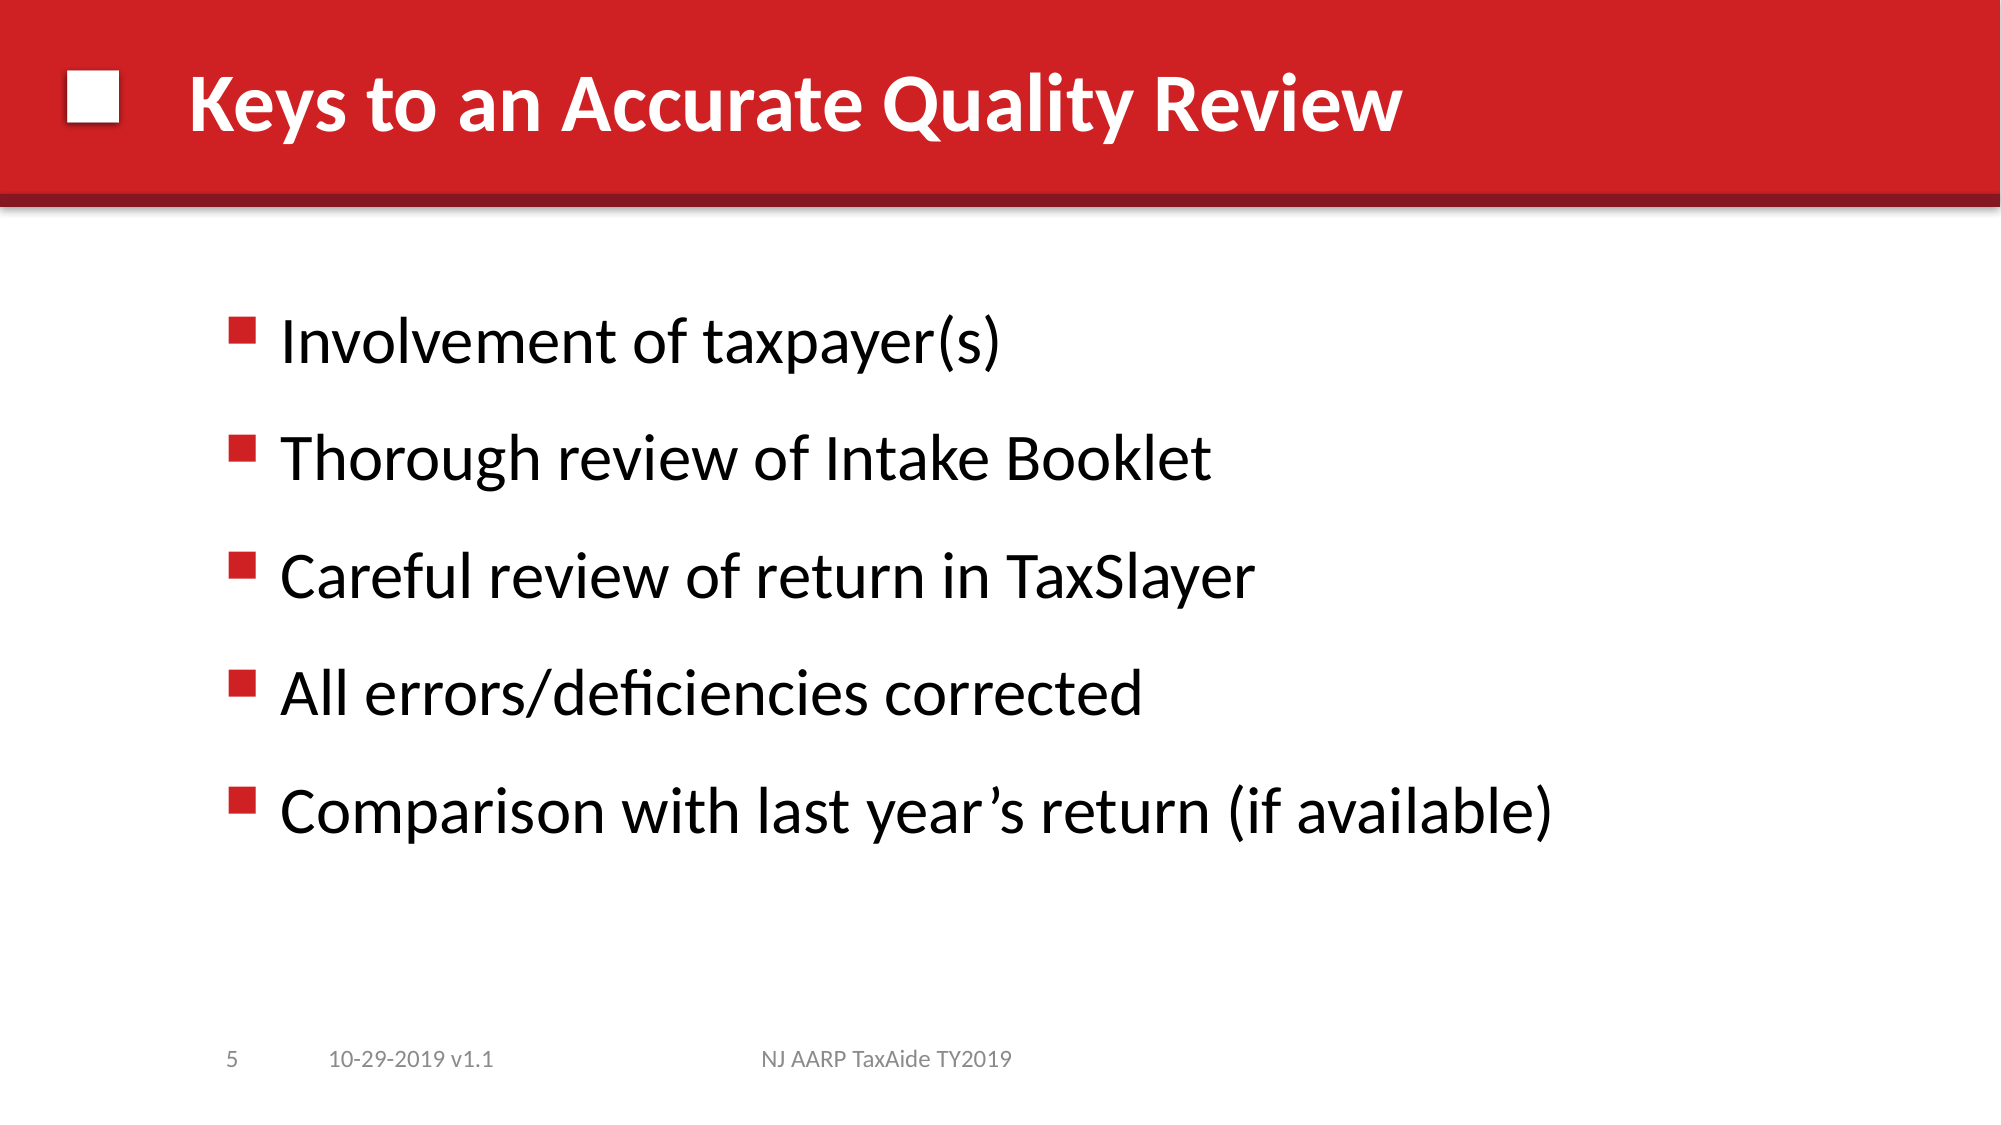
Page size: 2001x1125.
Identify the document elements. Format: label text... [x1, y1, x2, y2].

list Involvement of taxpayer(s) Thorough review of Intake Booklet Careful review of return in TaxSlayer All errors/deficiencies corrected Comparison with last year’s return (if available) [209, 288, 1810, 949]
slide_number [313, 1027, 532, 1088]
title Keys to an Accurate Quality Review [174, 4, 1775, 193]
footer NJ AARP TaxAide TY2019 [570, 1027, 1204, 1088]
slide_number 5 [99, 1027, 254, 1088]
